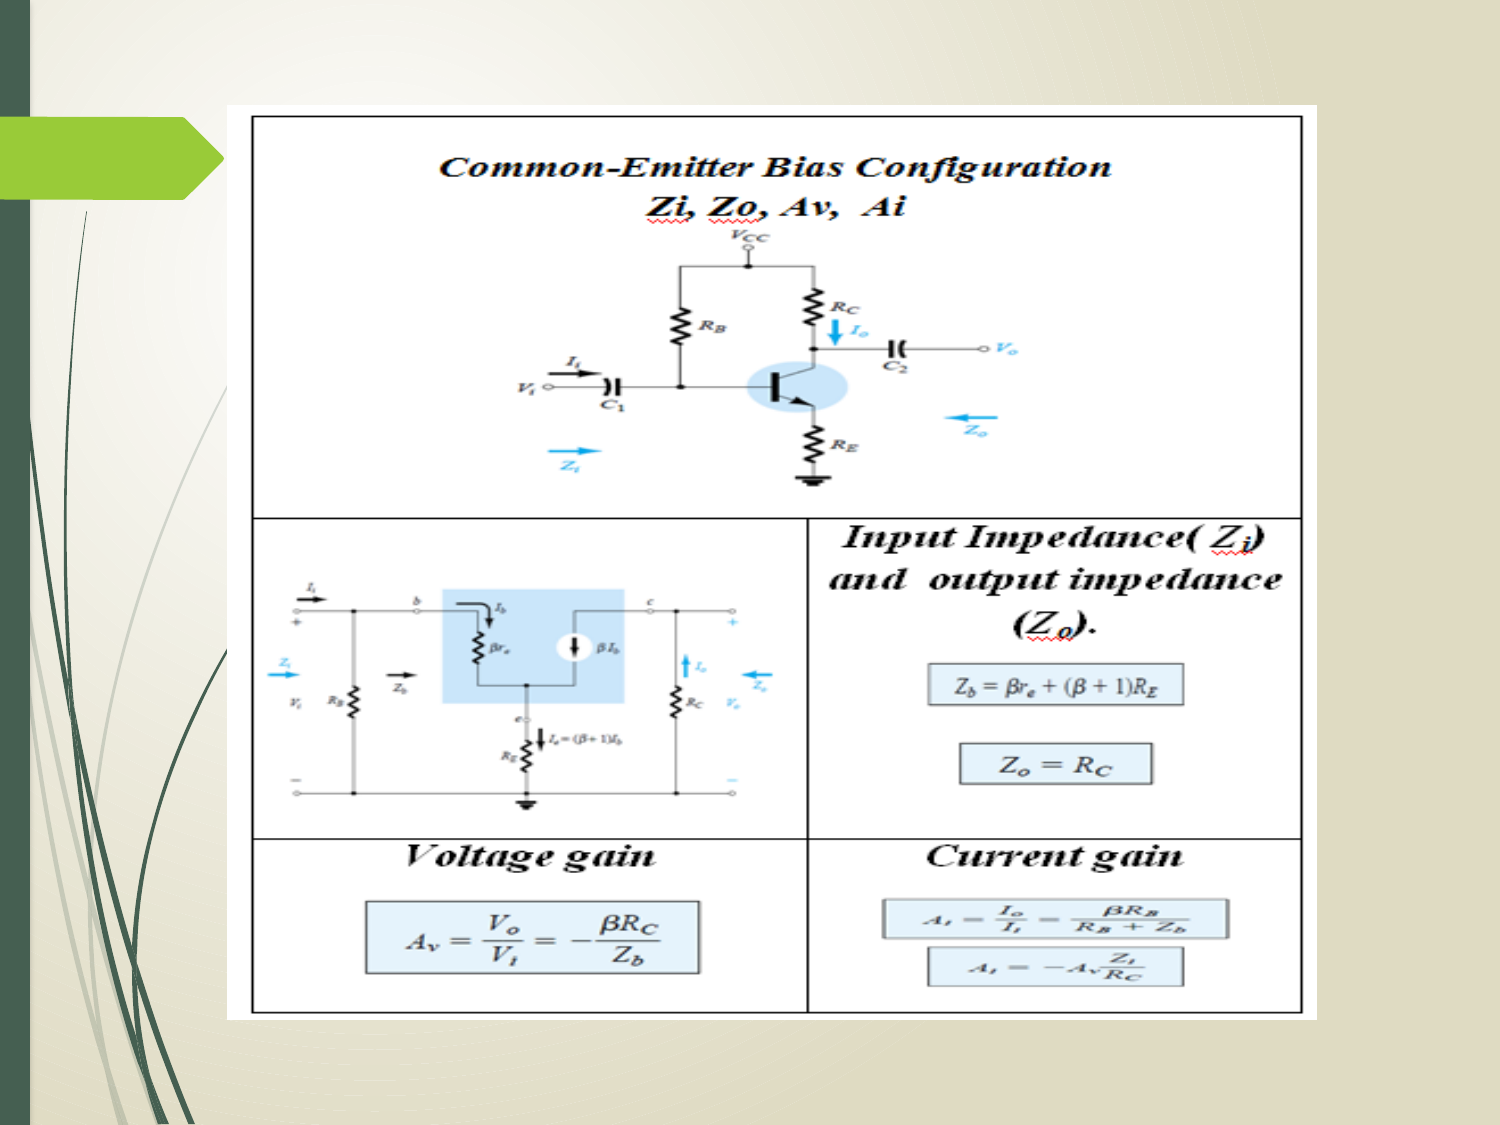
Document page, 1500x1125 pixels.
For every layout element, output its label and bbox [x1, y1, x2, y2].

picture [227, 105, 1317, 1020]
